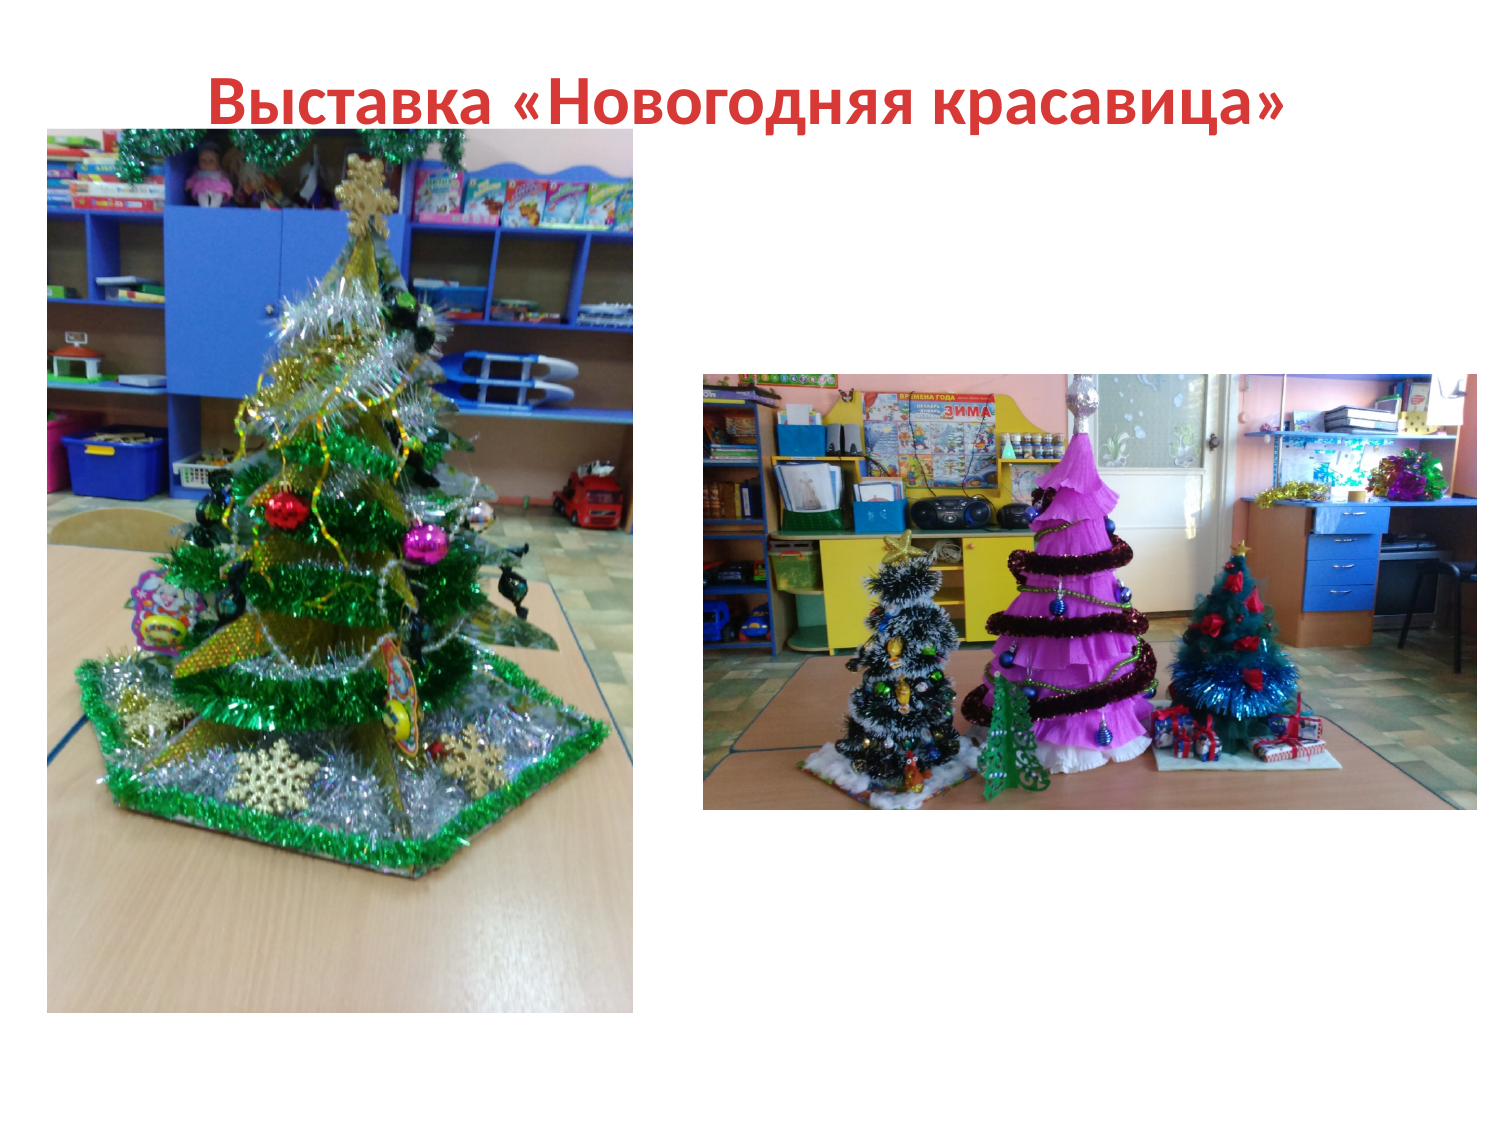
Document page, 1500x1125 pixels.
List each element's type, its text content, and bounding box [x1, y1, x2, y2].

picture [0, 130, 1477, 1013]
title Выставка «Новогодняя красавица» [75, 45, 1425, 233]
